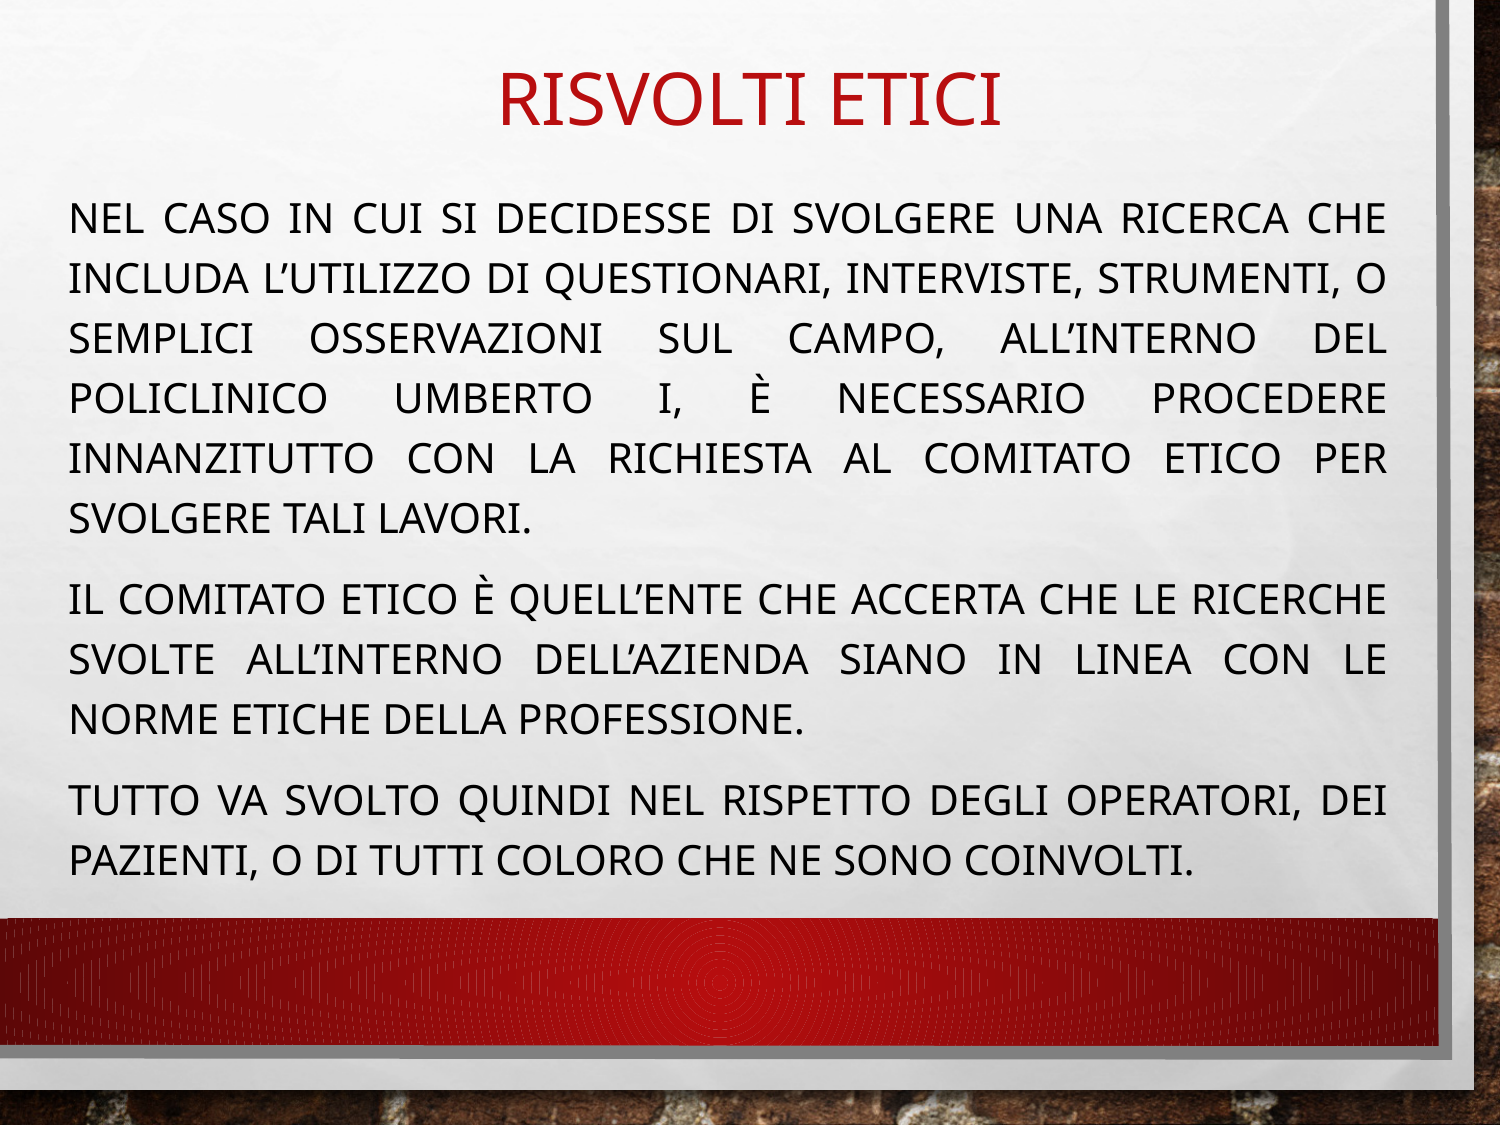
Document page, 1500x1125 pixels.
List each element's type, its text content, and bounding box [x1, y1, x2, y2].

title Risvolti etici [75, 30, 1425, 174]
list Nel caso in cui si decidesse di svolgere una ricerca che includa l’utilizzo di questionari, interviste, strumenti, o semplici osservazioni sul campo, all’interno del policlinico umberto i, è necessario procedere innanzitutto con la richiesta al comitato etico per svolgere tali lavori. Il comitato etico è quell’ente che accerta che le ricerche svolte all’interno dell’azienda siano in linea con le norme etiche della professione. Tutto va svolto quindi nel rispetto degli operatori, dei pazienti, o di tutti coloro che ne sono coinvolti. [53, 148, 1404, 917]
picture [0, 0, 1500, 1125]
